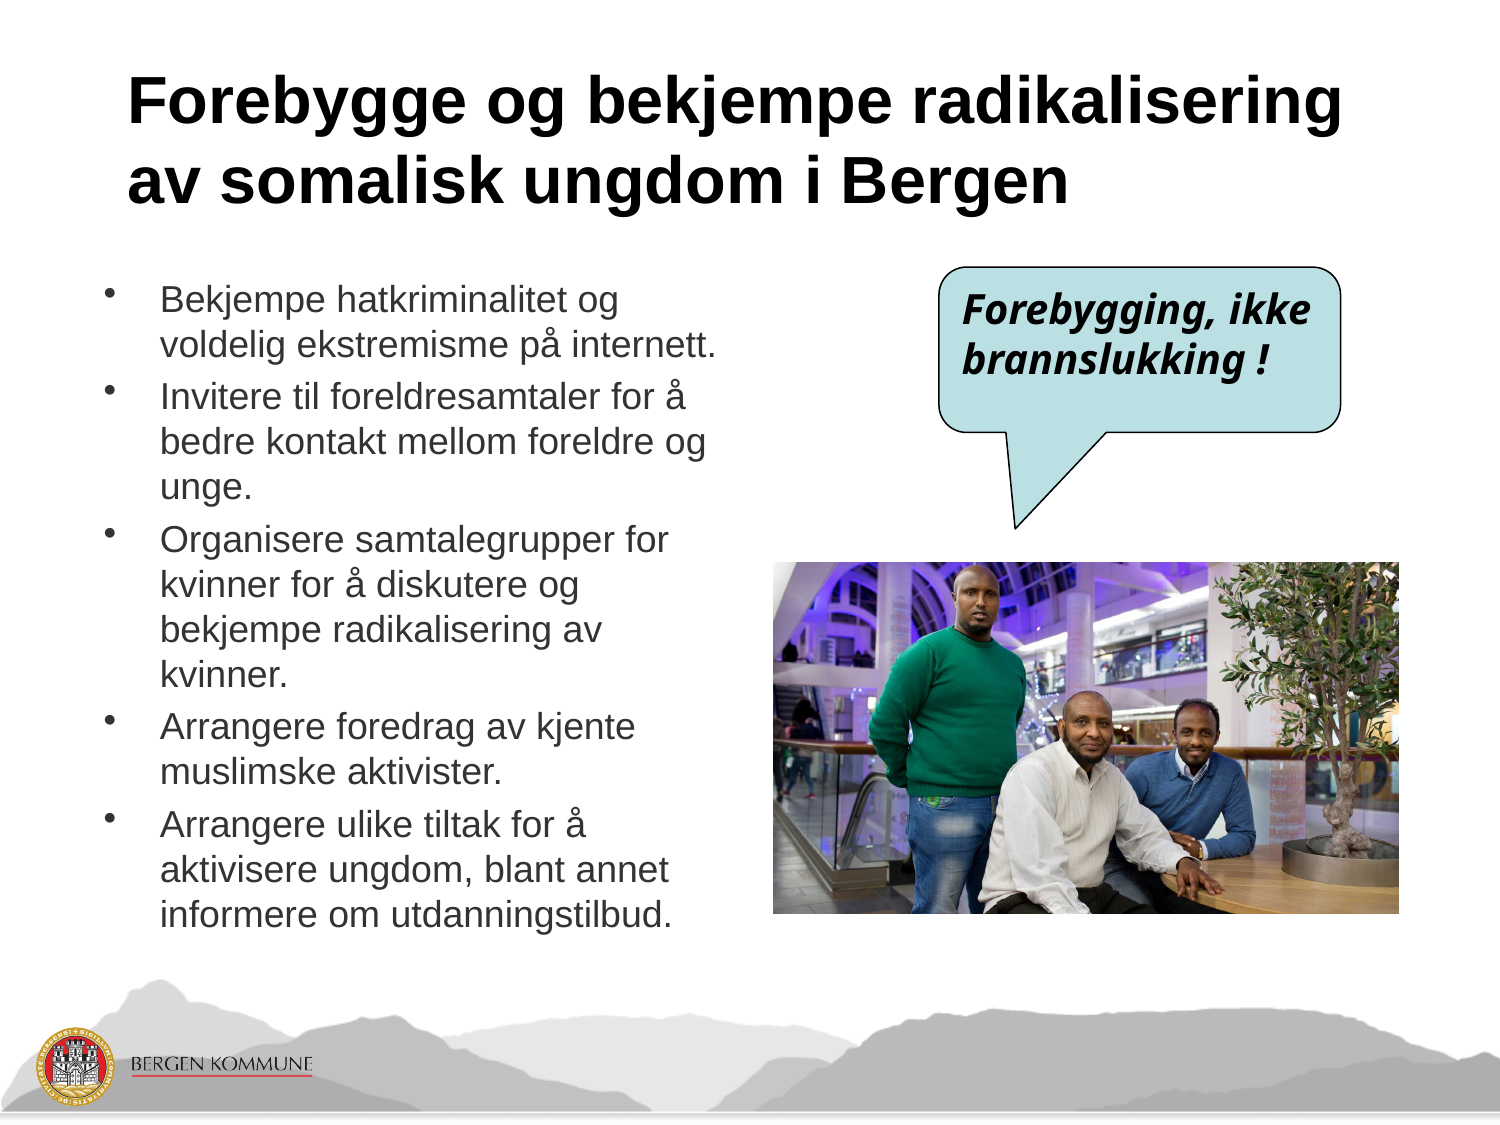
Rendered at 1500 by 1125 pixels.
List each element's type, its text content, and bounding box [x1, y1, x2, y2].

text_box Forebygging, ikke brannslukking ! [938, 267, 1341, 529]
title Forebygge og bekjempe radikalisering av somalisk ungdom i Bergen [111, 66, 1388, 209]
picture [0, 0, 1500, 1125]
list Bekjempe hatkriminalitet og voldelig ekstremisme på internett. Invitere til foreldresamtaler for å bedre kontakt mellom foreldre og unge. Organisere samtalegrupper for kvinner for å diskutere og bekjempe radikalisering av kvinner. Arrangere foredrag av kjente muslimske aktivister. Arrangere ulike tiltak for å aktivisere ungdom, blant annet informere om utdanningstilbud. [88, 266, 738, 1000]
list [773, 562, 1399, 915]
